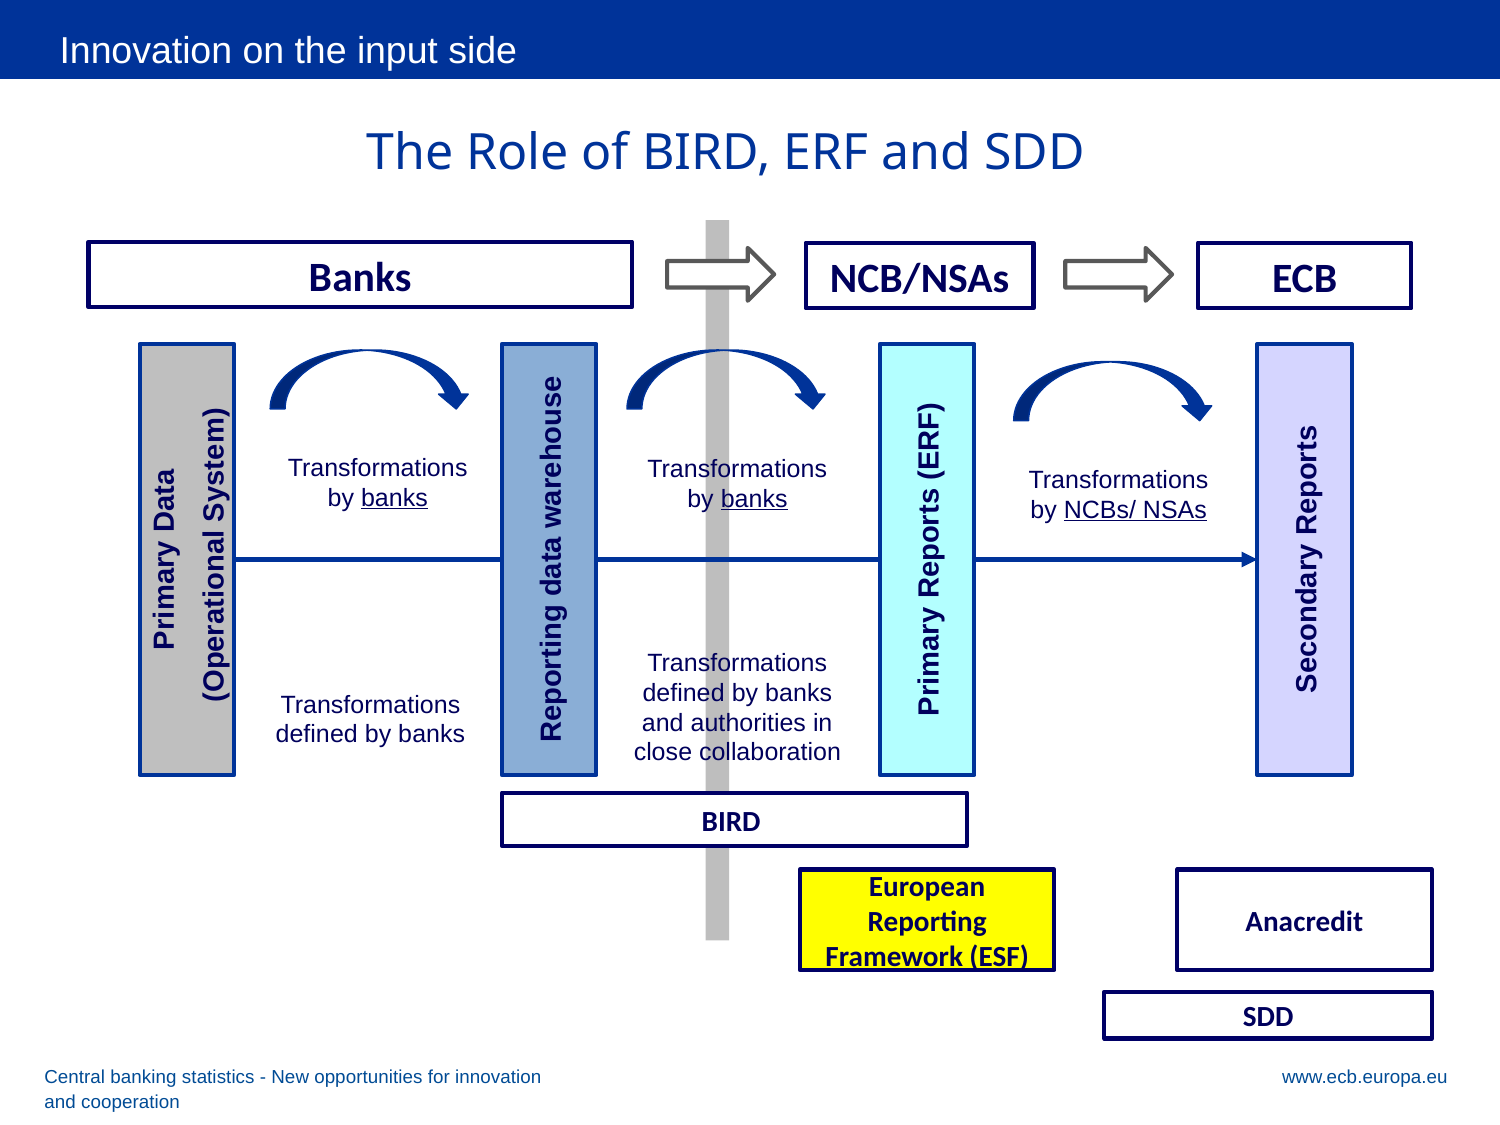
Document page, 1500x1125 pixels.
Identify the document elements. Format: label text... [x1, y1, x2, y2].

text_box Anacredit [1175, 867, 1434, 972]
text_box [1013, 361, 1212, 421]
text_box Transformations defined by banks [258, 680, 483, 756]
text_box Innovation on the input side [44, 19, 1447, 79]
text_box Secondary Reports [1255, 342, 1354, 777]
text_box [705, 774, 730, 791]
text_box Transformations defined by banks and authorities in close collaboration [611, 638, 863, 774]
text_box [270, 349, 469, 409]
text_box NCB/NSAs [804, 241, 1036, 310]
text_box Reporting data warehouse [500, 342, 598, 558]
text_box [665, 245, 777, 303]
text_box [705, 520, 730, 557]
text_box Transformations by NCBs/ NSAs [1006, 456, 1231, 531]
text_box [705, 220, 730, 258]
text_box The Role of BIRD, ERF and SDD [92, 113, 1372, 187]
text_box Transformations by banks [625, 444, 850, 520]
text_box Primary Data (Operational System) [138, 342, 236, 777]
text_box [1063, 245, 1175, 303]
text_box European Reporting Framework (ESF) [798, 867, 1056, 972]
text_box [705, 290, 730, 350]
text_box Reporting data warehouse [500, 568, 598, 777]
text_box [705, 351, 730, 444]
text_box Banks [86, 240, 634, 309]
text_box ECB [1196, 241, 1413, 310]
text_box [627, 349, 825, 409]
text_box [705, 568, 730, 638]
text_box [705, 848, 730, 941]
text_box BIRD [500, 791, 969, 848]
footer Central banking statistics - New opportunities for innovation and cooperation [44, 1062, 572, 1094]
text_box Transformations by banks [265, 444, 491, 519]
text_box SDD [1102, 990, 1434, 1041]
text_box Primary Reports (ERF) [878, 568, 976, 777]
text_box Primary Reports (ERF) [878, 342, 976, 558]
